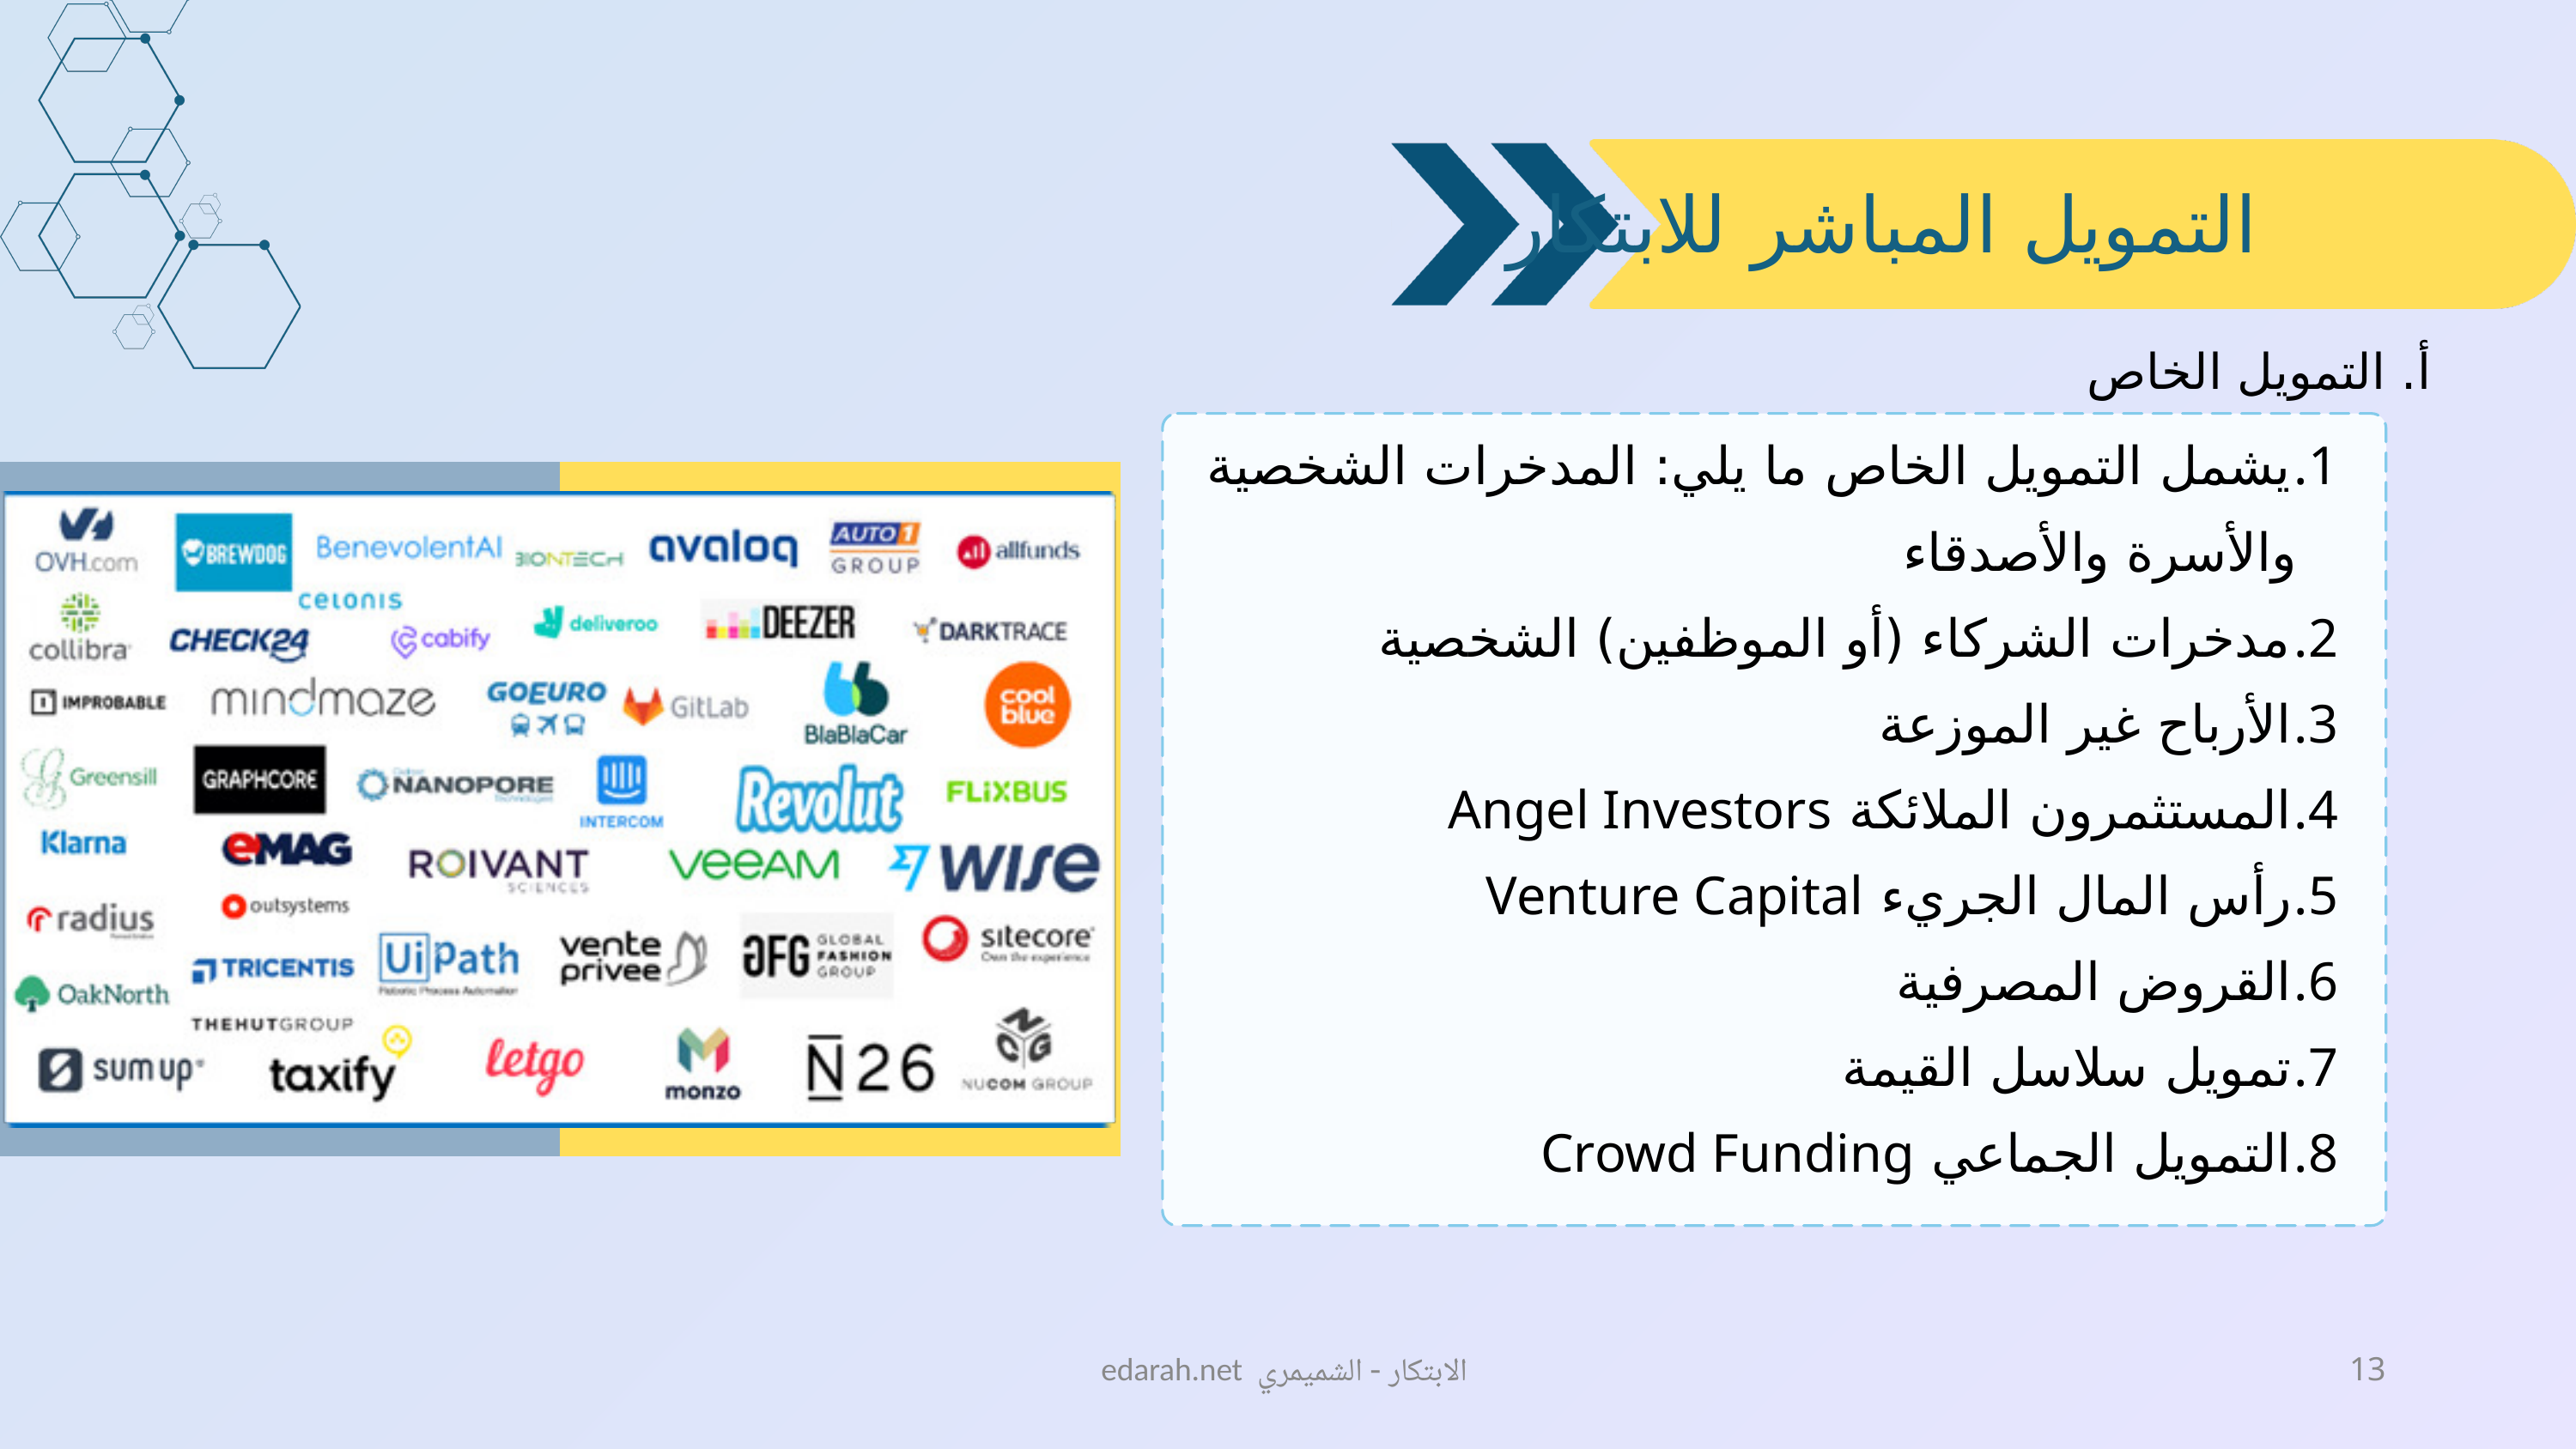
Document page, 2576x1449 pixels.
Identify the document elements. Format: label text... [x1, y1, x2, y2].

text_box [1391, 139, 2576, 309]
text_box 13 [1832, 1349, 2386, 1388]
text_box [0, 0, 301, 369]
text_box أ‌. التمويل الخاص [1353, 324, 2432, 399]
text_box edarah.net الابتكار - الشميمري [866, 1349, 1710, 1388]
text_box يشمل التمويل الخاص ما يلي: المدخرات الشخصية والأسرة والأصدقاء مدخرات الشركاء (أو الموظفين) الشخصية الأرباح غير الموزعة المستثمرون الملائكة Angel Investors رأس المال الجريء Venture Capital القروض المصرفية تمويل سلاسل القيمة التمويل الجماعي Crowd Funding [1162, 409, 2386, 413]
text_box التمويل المباشر للابتكار [1391, 174, 2349, 269]
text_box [0, 461, 559, 1157]
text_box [560, 461, 1121, 1157]
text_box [1162, 413, 2386, 1226]
